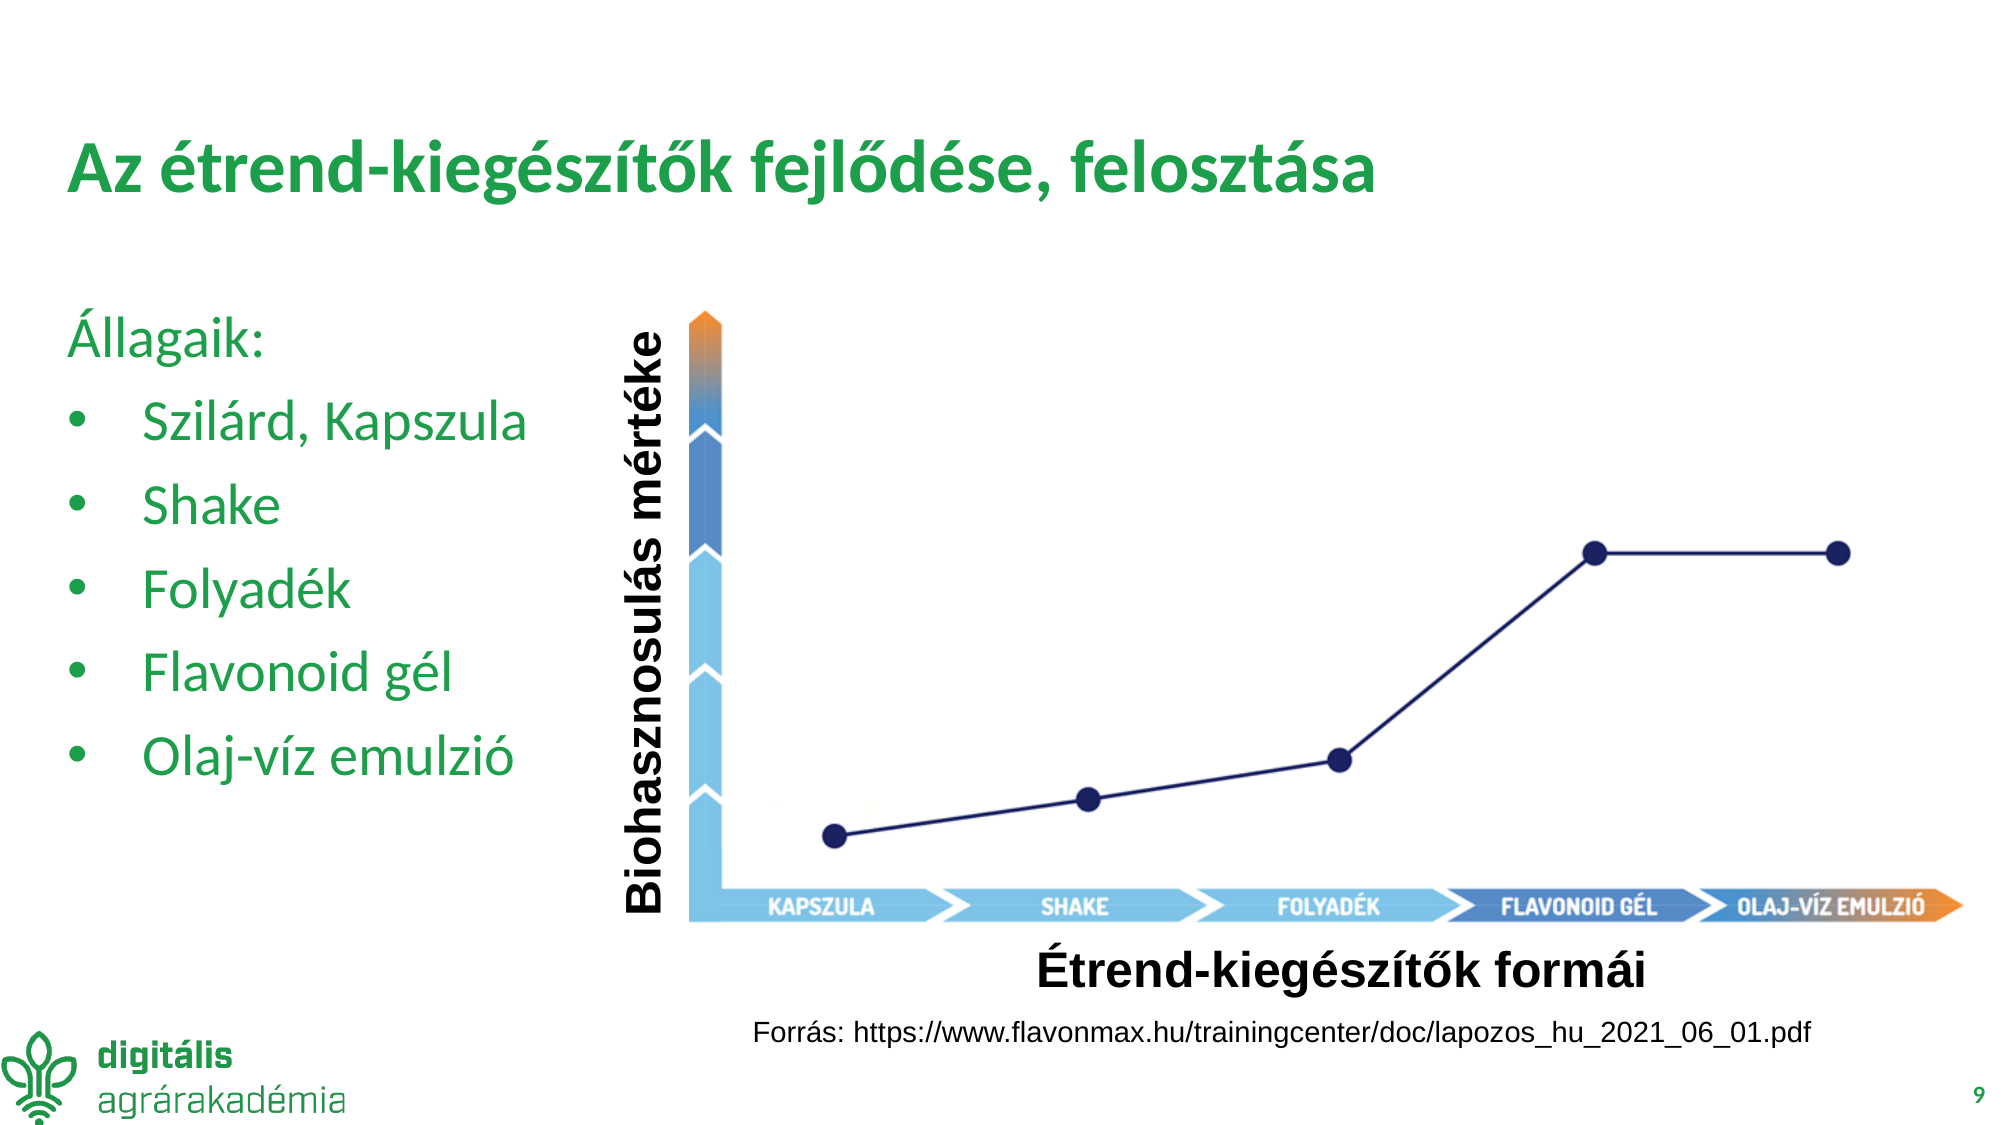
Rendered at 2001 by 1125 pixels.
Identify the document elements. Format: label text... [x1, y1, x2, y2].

list Állagaik: Szilárd, Kapszula Shake Folyadék Flavonoid gél Olaj-víz emulzió [52, 299, 562, 1014]
text_box Forrás: https://www.flavonmax.hu/trainingcenter/doc/lapozos_hu_2021_06_01.pdf [738, 1006, 1829, 1056]
picture [689, 299, 1982, 936]
title Az étrend-kiegészítők fejlődése, felosztása [52, 59, 1949, 278]
text_box Biohasznosulás mértéke [603, 284, 678, 932]
picture [0, 1031, 345, 1125]
text_box Étrend-kiegészítők formái [1021, 943, 1669, 1006]
slide_number 9 [1917, 1064, 2000, 1124]
